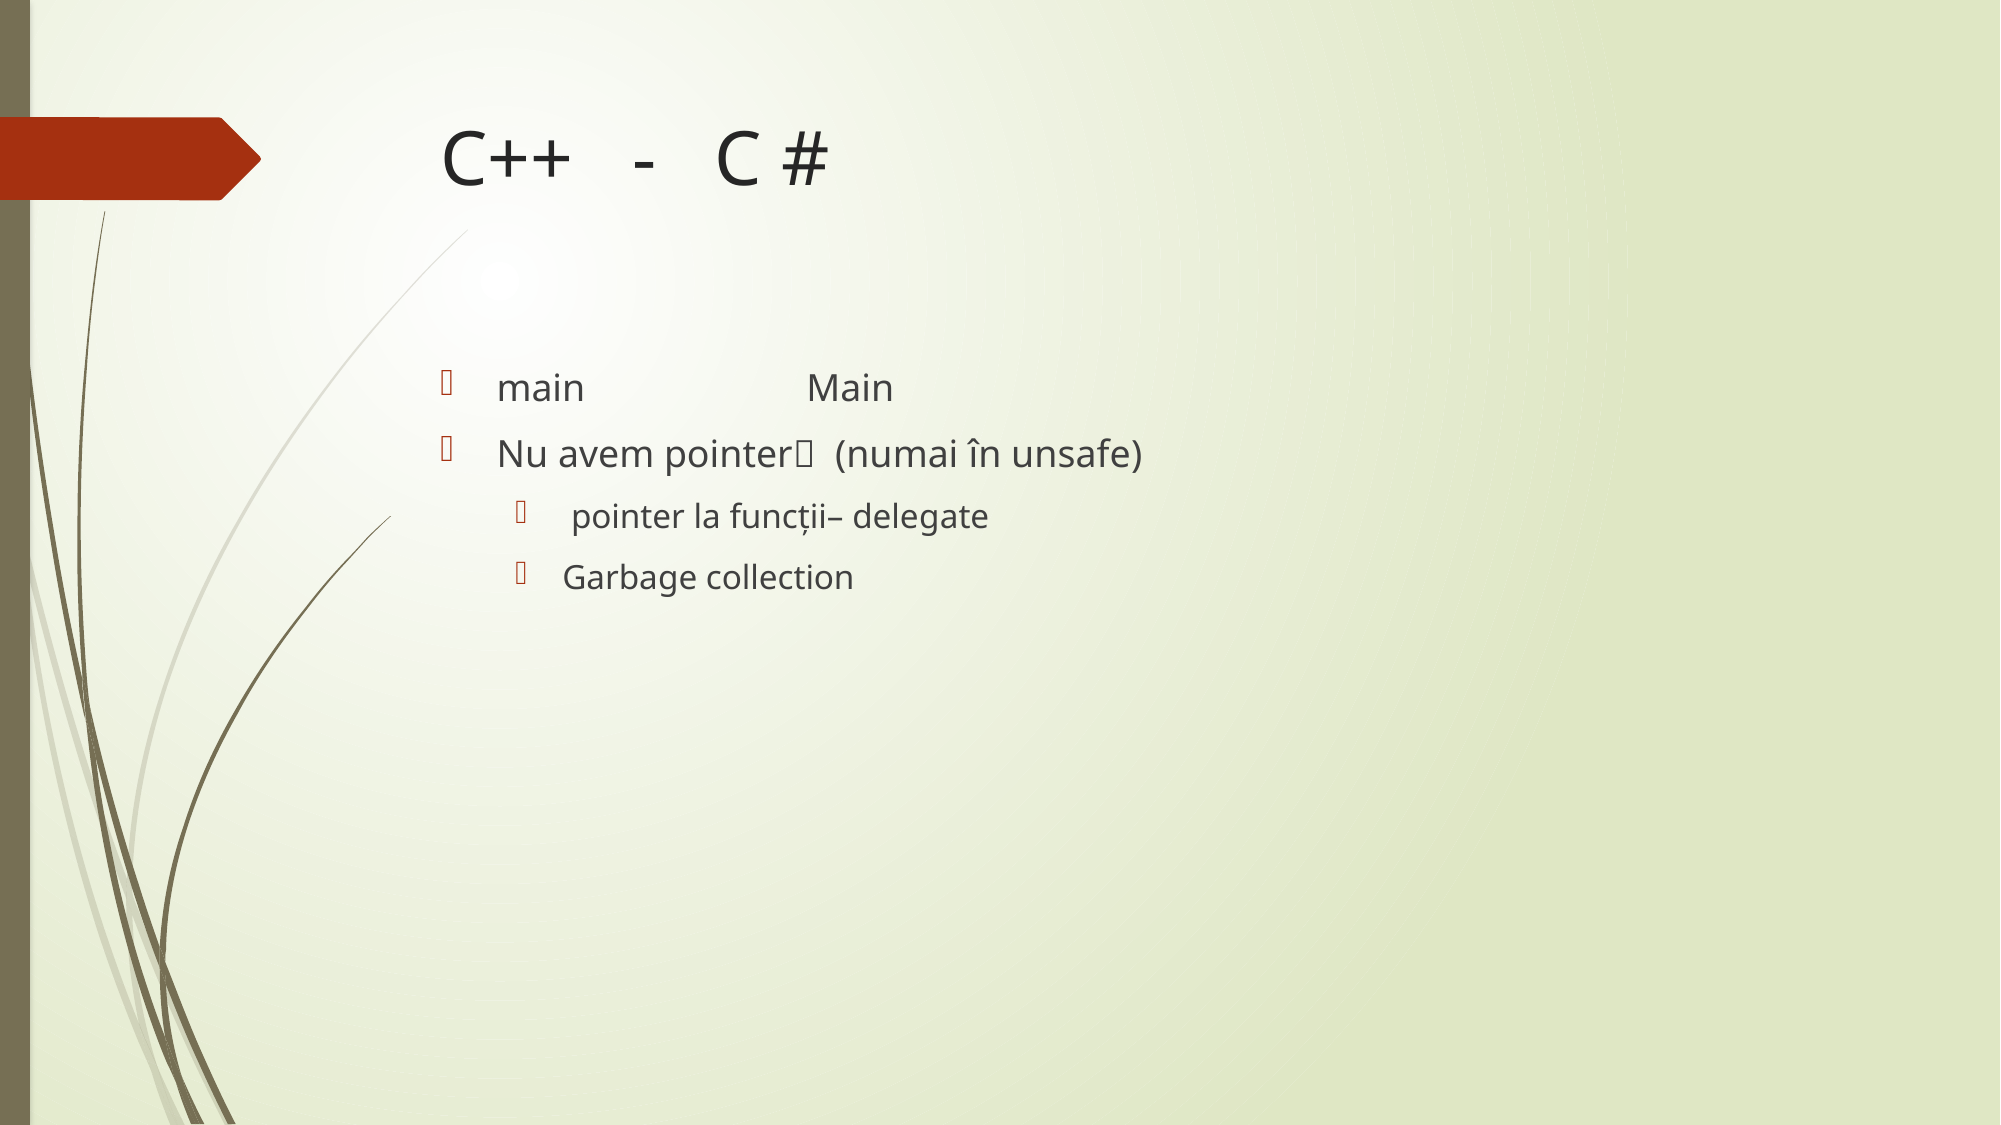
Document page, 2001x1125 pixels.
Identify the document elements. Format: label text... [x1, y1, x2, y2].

list main Main Nu avem pointer (numai în unsafe) pointer la funcții– delegate Garbage collection [425, 356, 1888, 977]
title C++ - C # [425, 102, 1888, 313]
